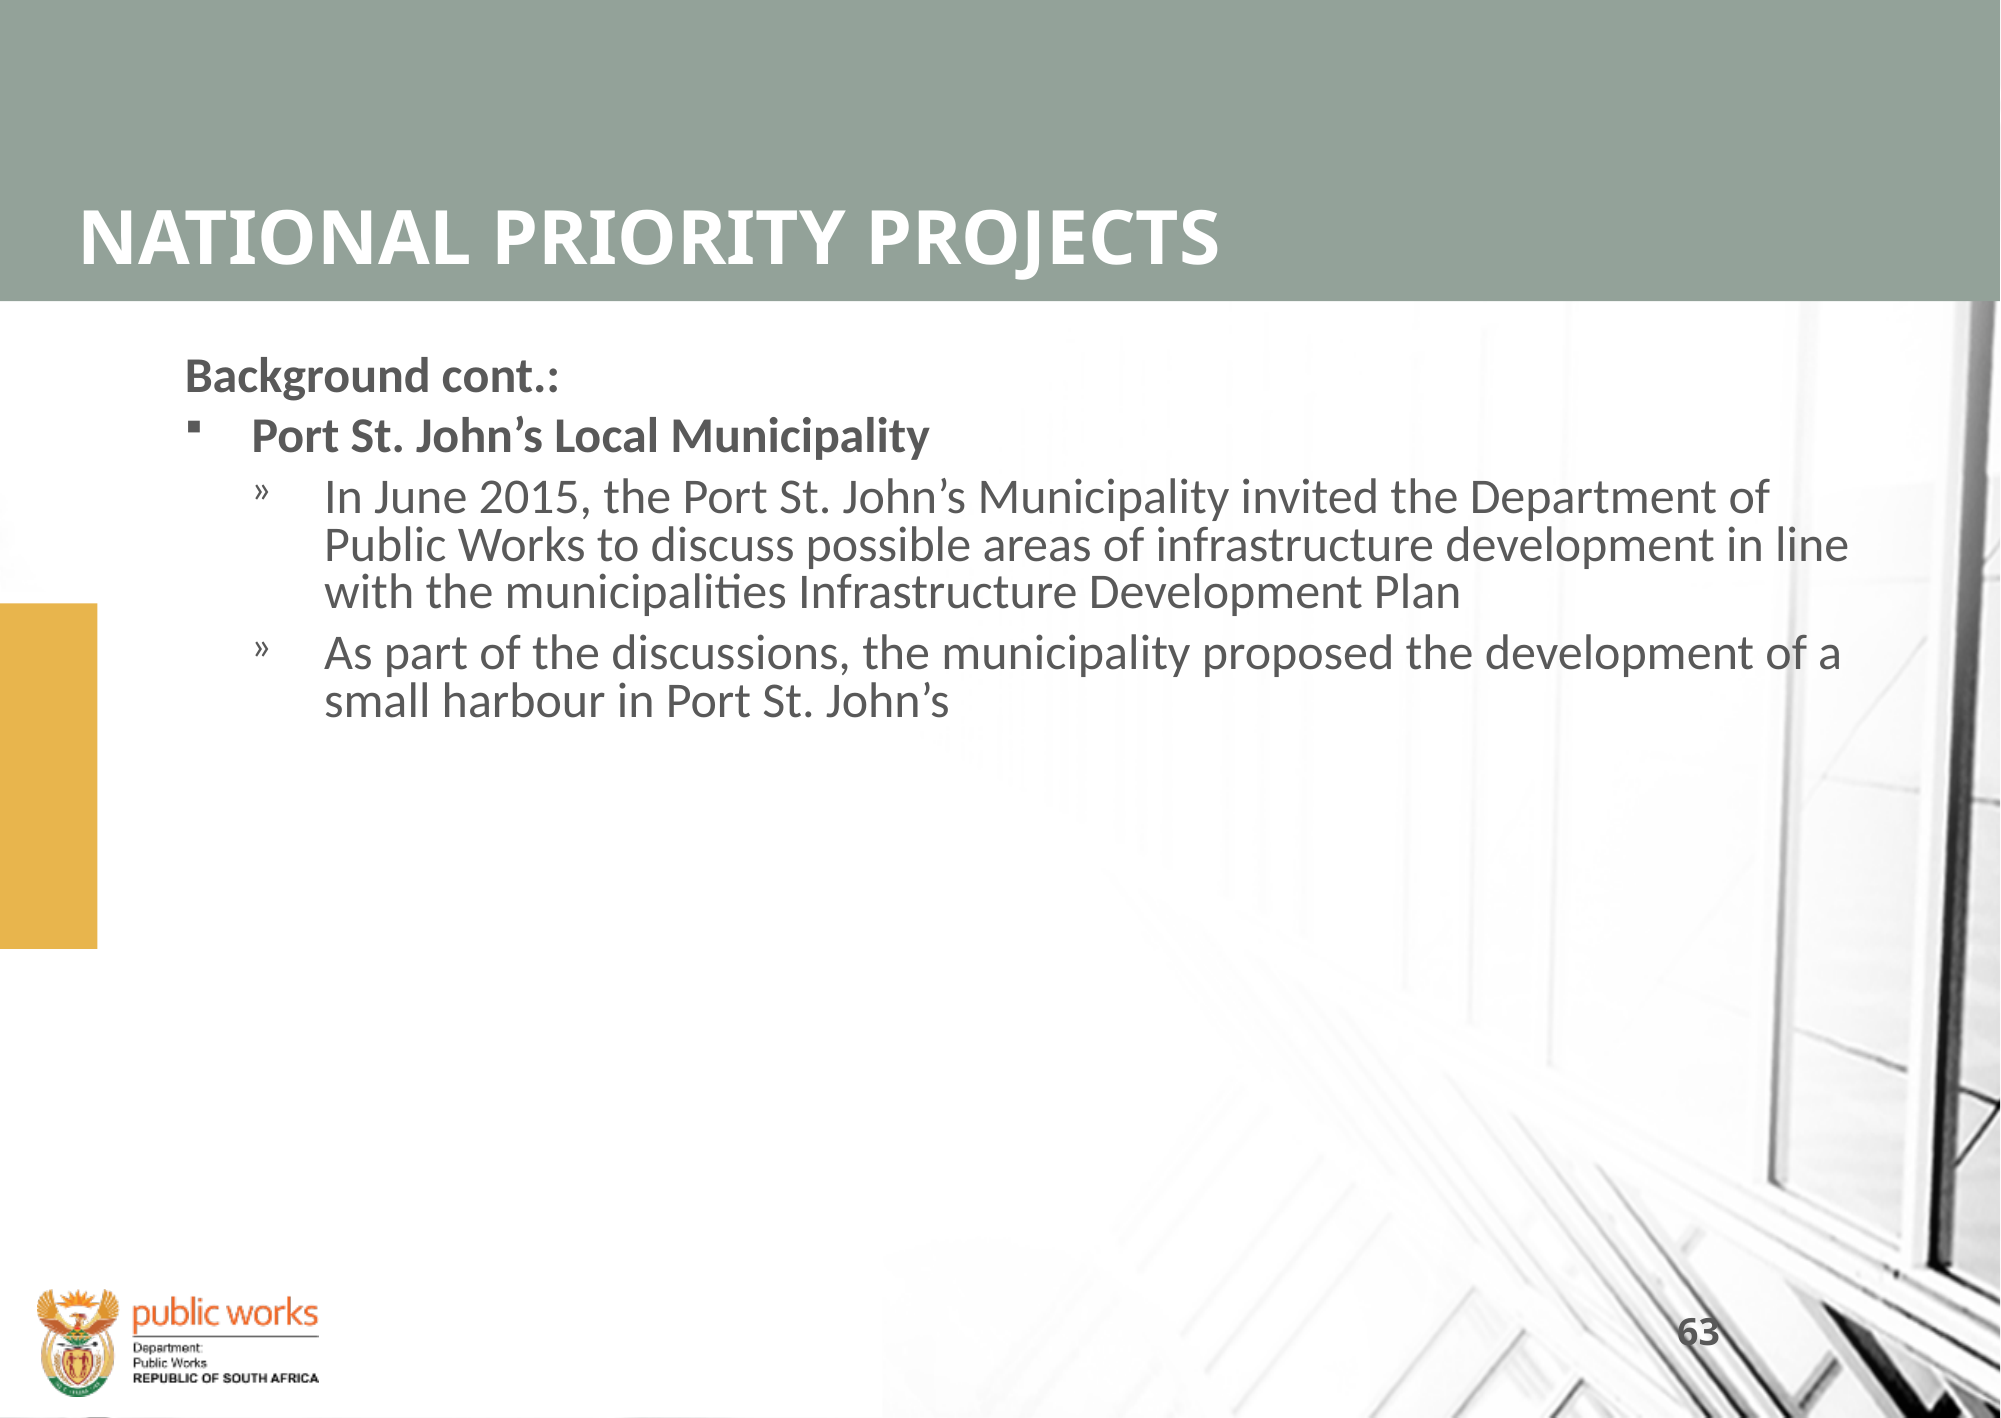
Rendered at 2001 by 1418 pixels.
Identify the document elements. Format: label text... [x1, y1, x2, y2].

picture [0, 0, 2001, 1418]
list Background cont.: Port St. John’s Local Municipality In June 2015, the Port St. John’s Municipality invited the Department of Public Works to discuss possible areas of infrastructure development in line with the municipalities Infrastructure Development Plan As part of the discussions, the municipality proposed the development of a small harbour in Port St. John’s [162, 346, 1866, 1021]
title NATIONAL PRIORITY PROJECTS [62, 21, 1950, 287]
picture [37, 1289, 319, 1397]
